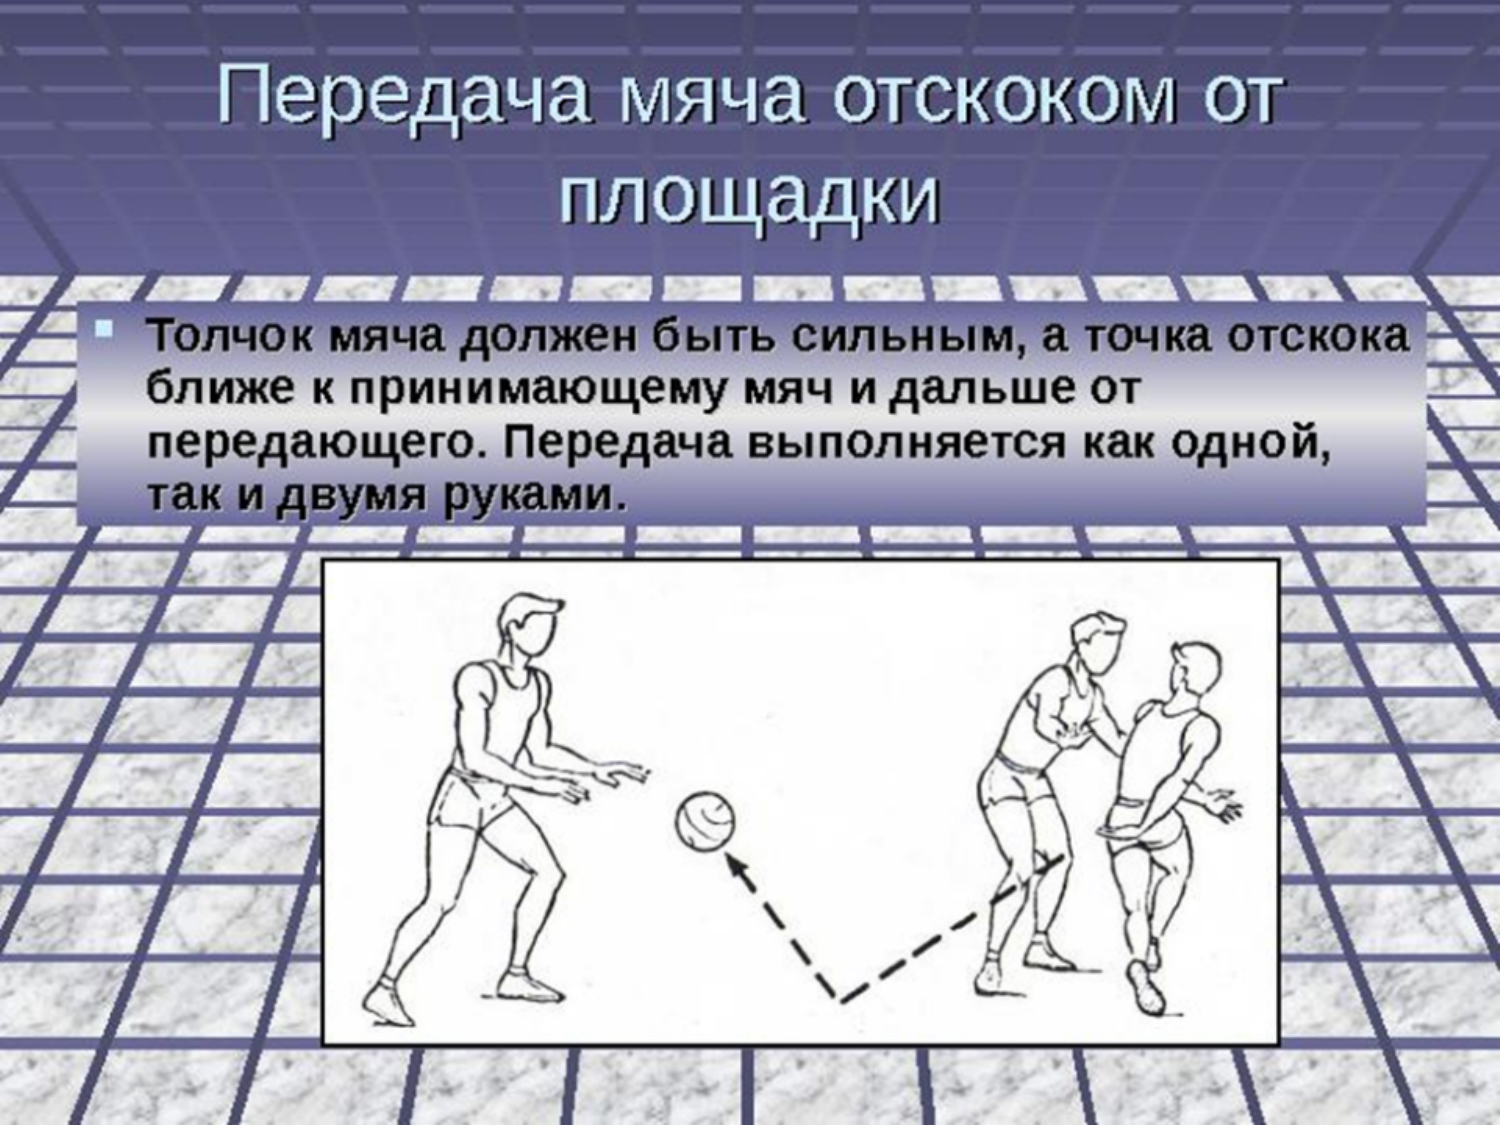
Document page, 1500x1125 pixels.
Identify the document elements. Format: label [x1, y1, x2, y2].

list [0, 0, 1500, 1125]
